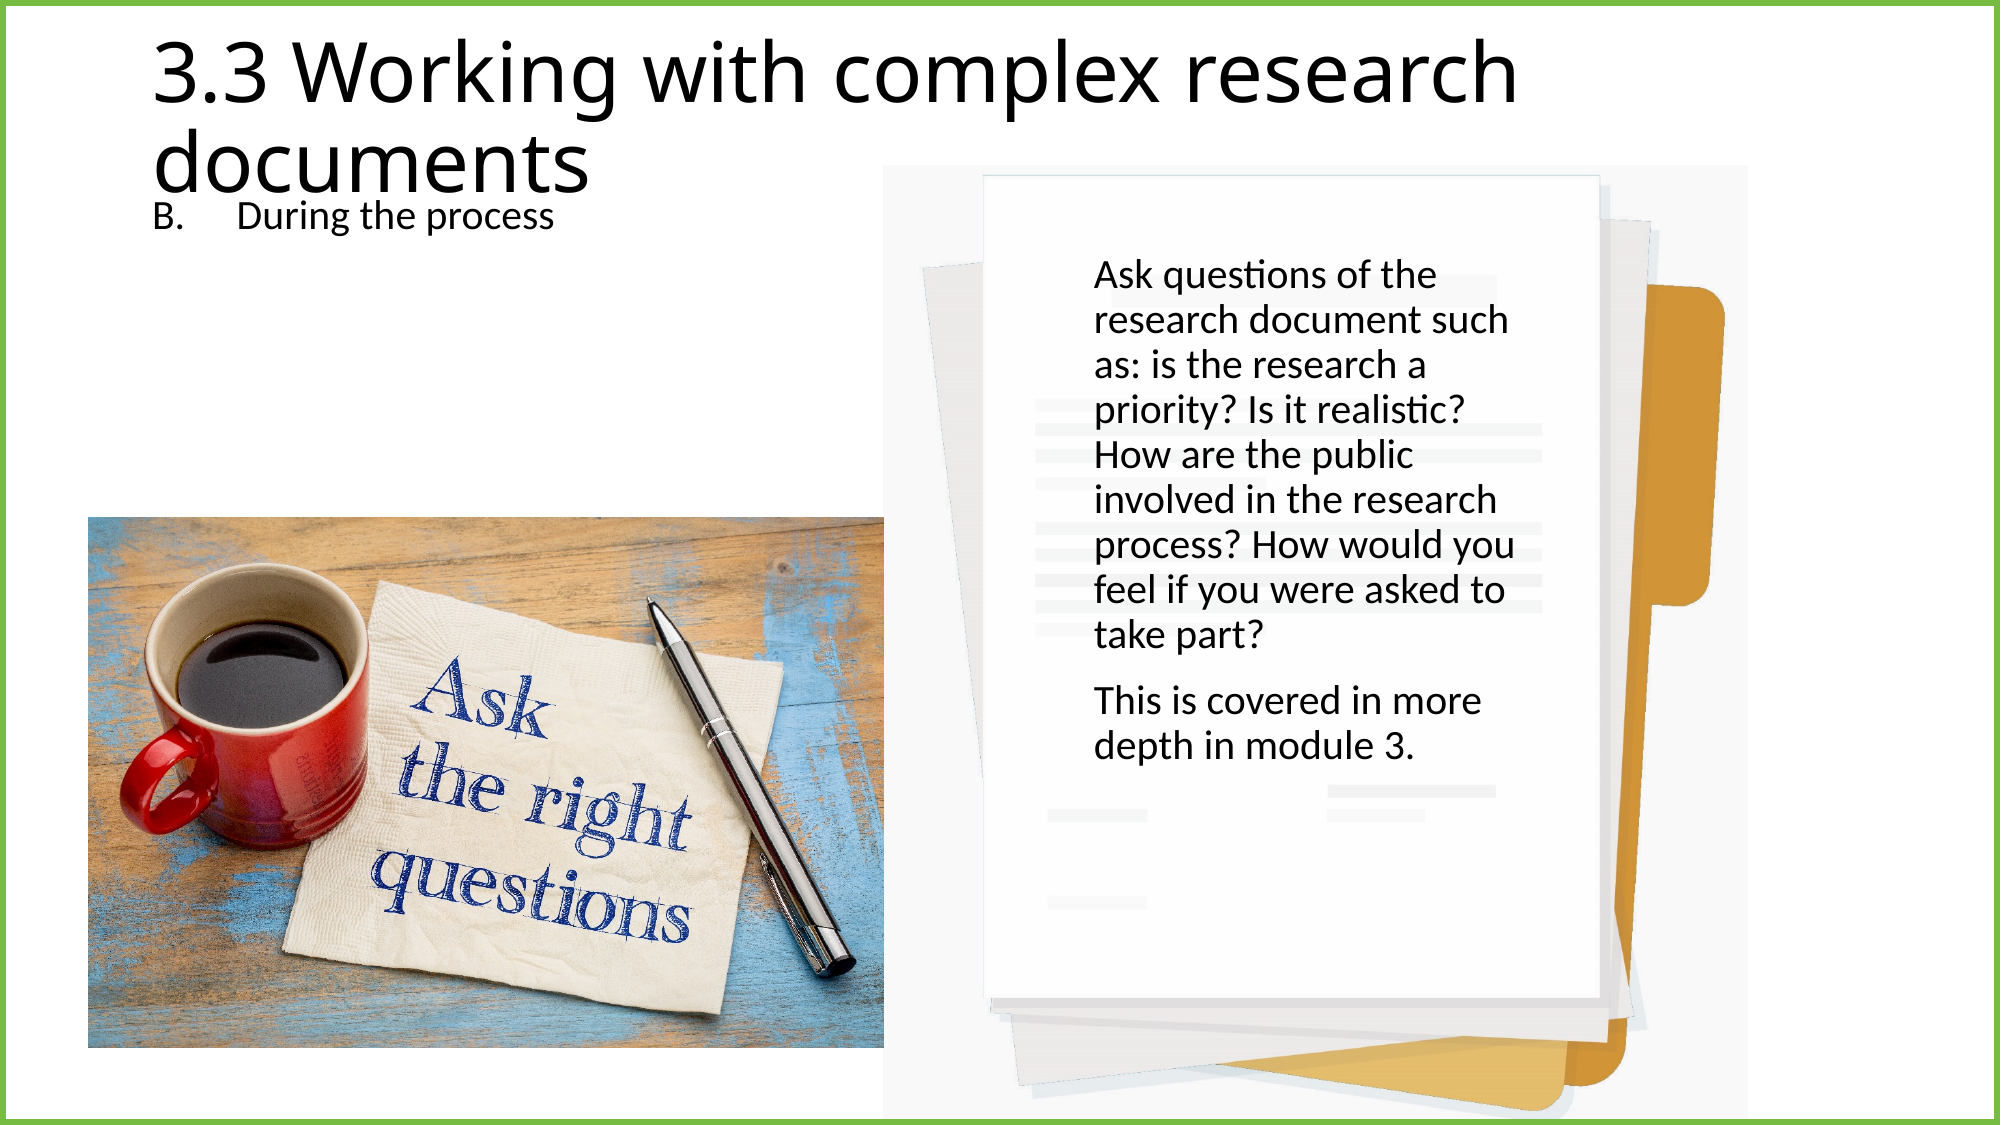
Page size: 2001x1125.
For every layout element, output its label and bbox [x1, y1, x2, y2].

text_box [0, 0, 2000, 1125]
text_box [883, 165, 1748, 1123]
picture [88, 517, 884, 1048]
